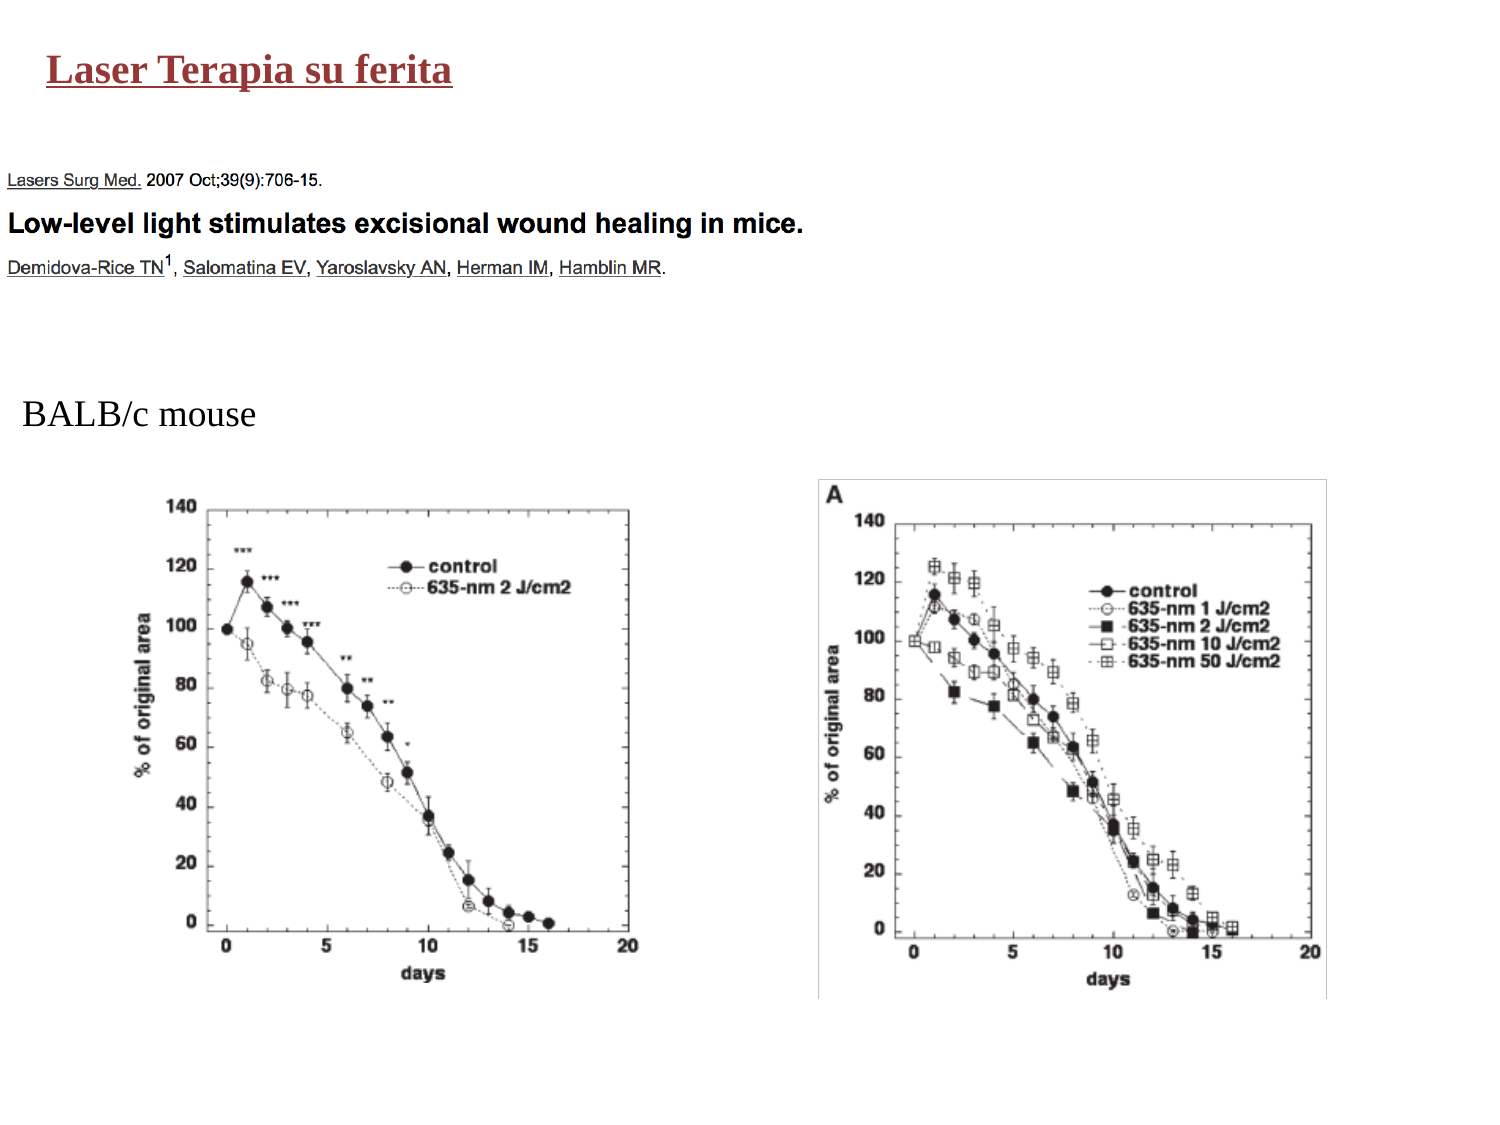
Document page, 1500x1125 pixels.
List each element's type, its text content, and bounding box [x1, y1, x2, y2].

picture [808, 477, 1349, 999]
text_box Laser Terapia su ferita [31, 0, 1409, 99]
picture [128, 609, 159, 781]
text_box BALB/c mouse [14, 381, 302, 442]
picture [164, 493, 641, 984]
picture [0, 163, 815, 287]
